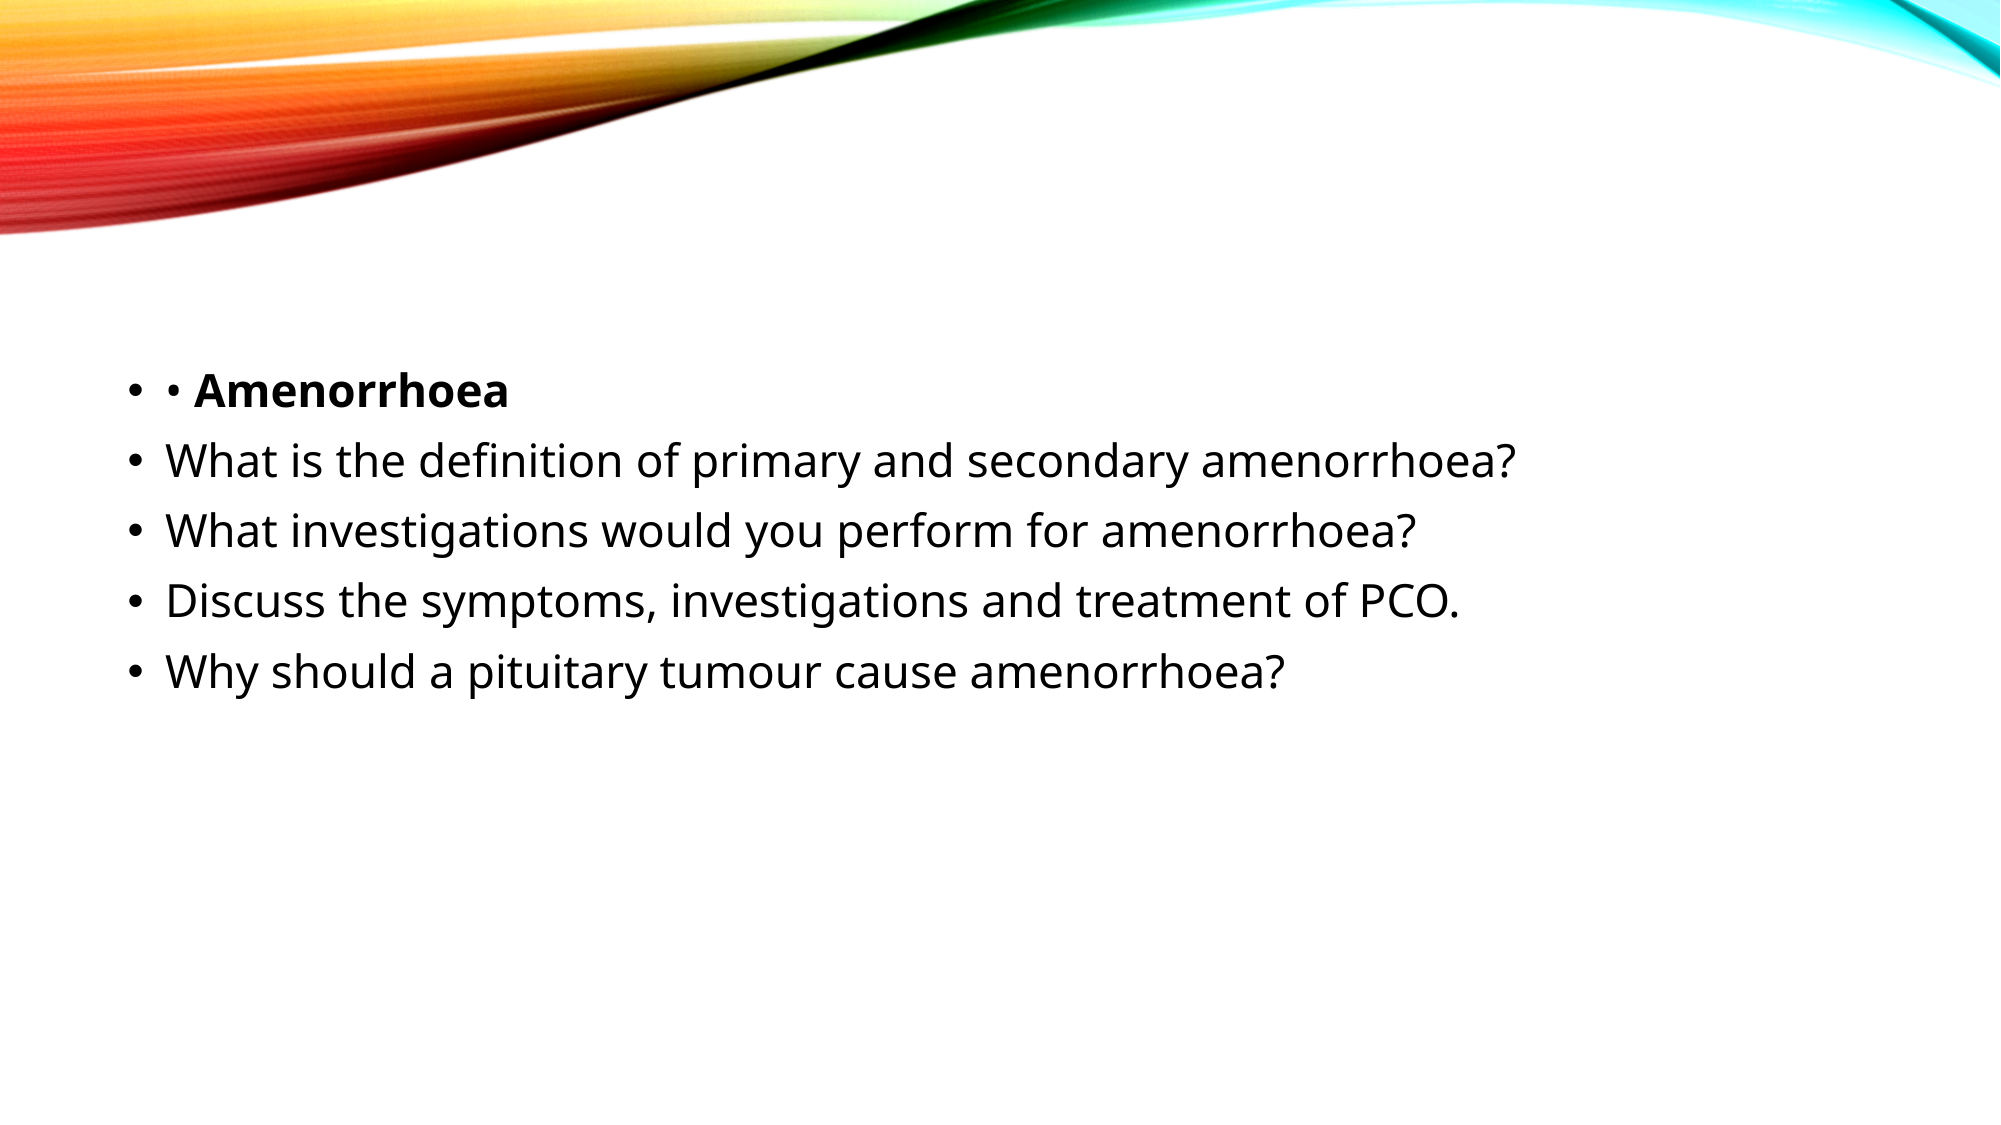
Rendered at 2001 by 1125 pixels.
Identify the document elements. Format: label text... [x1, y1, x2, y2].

list • Amenorrhoea What is the definition of primary and secondary amenorrhoea? What investigations would you perform for amenorrhoea? Discuss the symptoms, investigations and treatment of PCO. Why should a pituitary tumour cause amenorrhoea? [112, 360, 1888, 1021]
picture [0, 0, 2000, 237]
